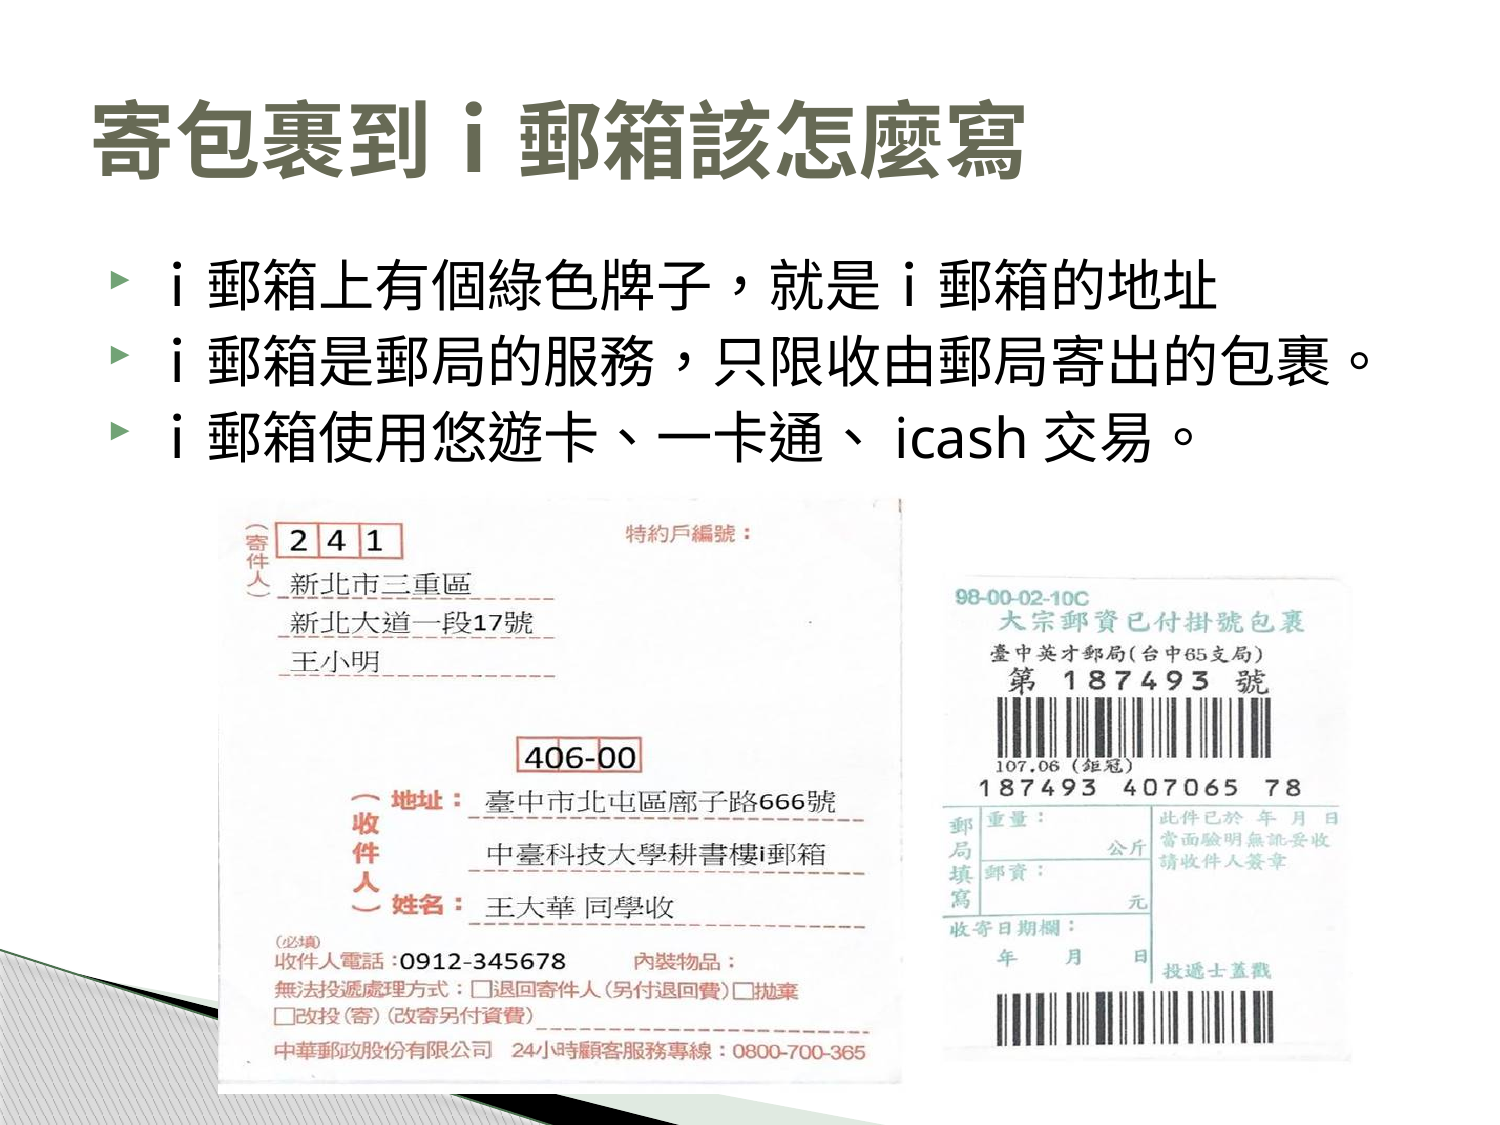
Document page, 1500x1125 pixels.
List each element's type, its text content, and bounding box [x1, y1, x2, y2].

title 寄包裹到ｉ郵箱該怎麼寫 [75, 45, 1425, 233]
list ｉ郵箱上有個綠色牌子，就是ｉ郵箱的地址 ｉ郵箱是郵局的服務，只限收由郵局寄出的包裹。 ｉ郵箱使用悠遊卡、一卡通、icash交易。 [75, 243, 1425, 986]
picture [218, 491, 1353, 1095]
